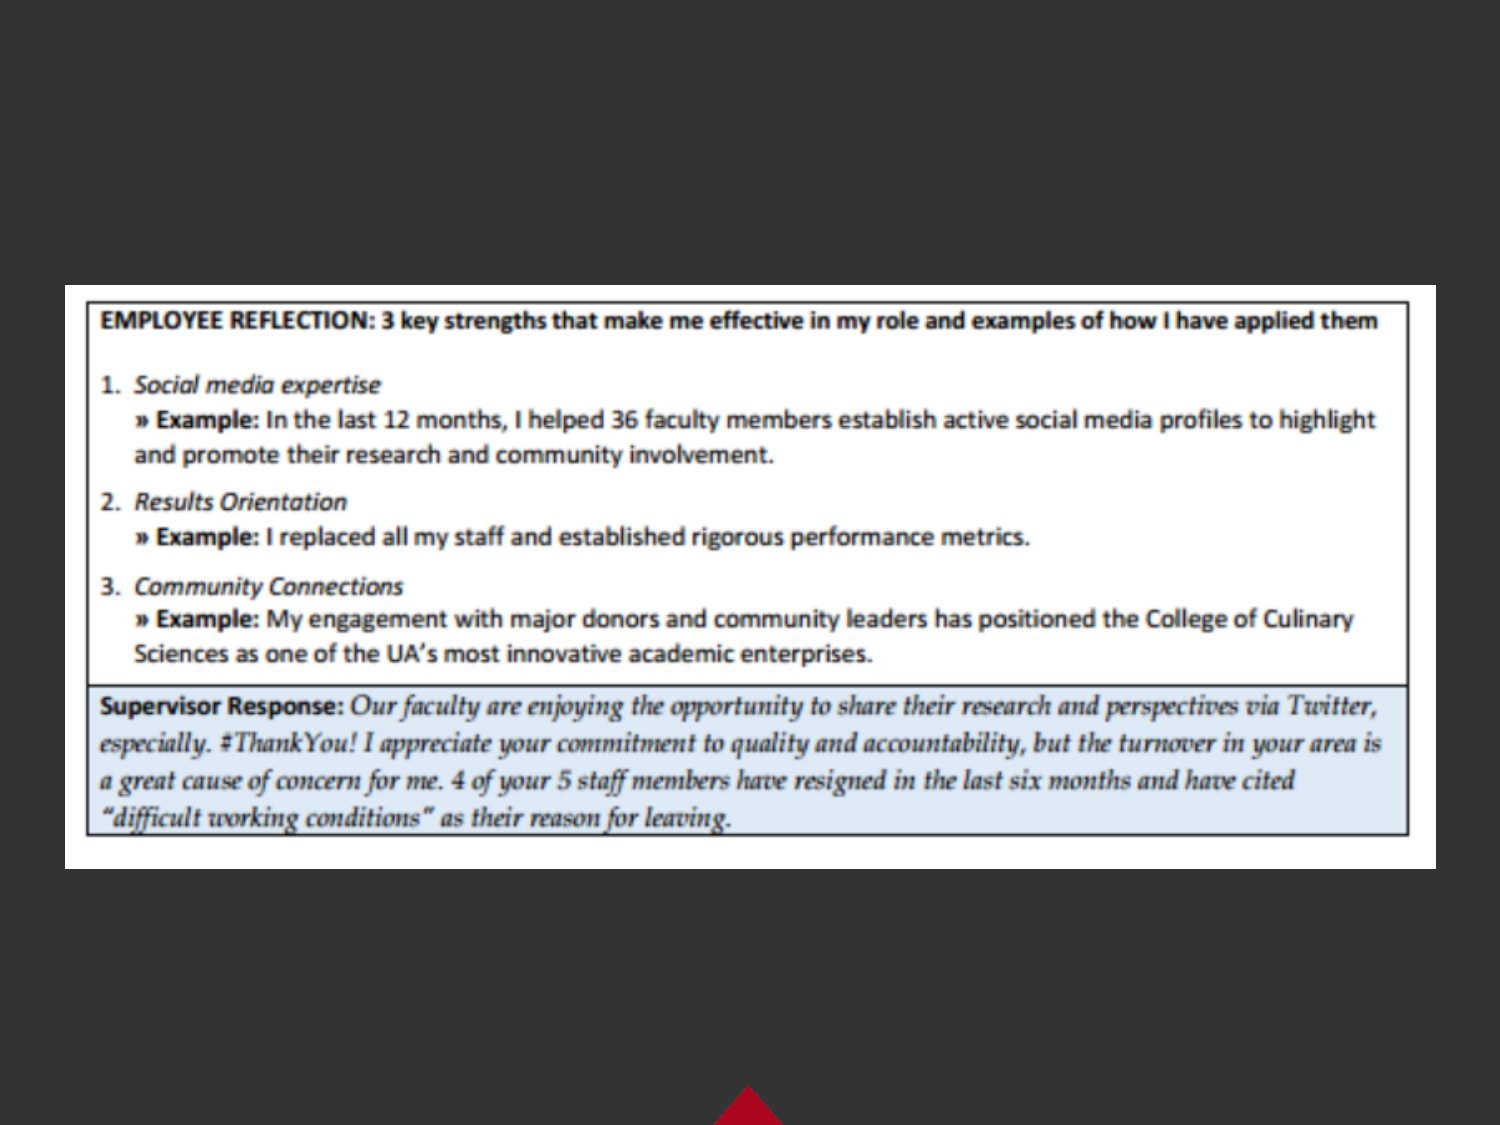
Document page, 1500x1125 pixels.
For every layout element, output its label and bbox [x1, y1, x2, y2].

picture [65, 285, 1437, 869]
picture [712, 1085, 784, 1125]
